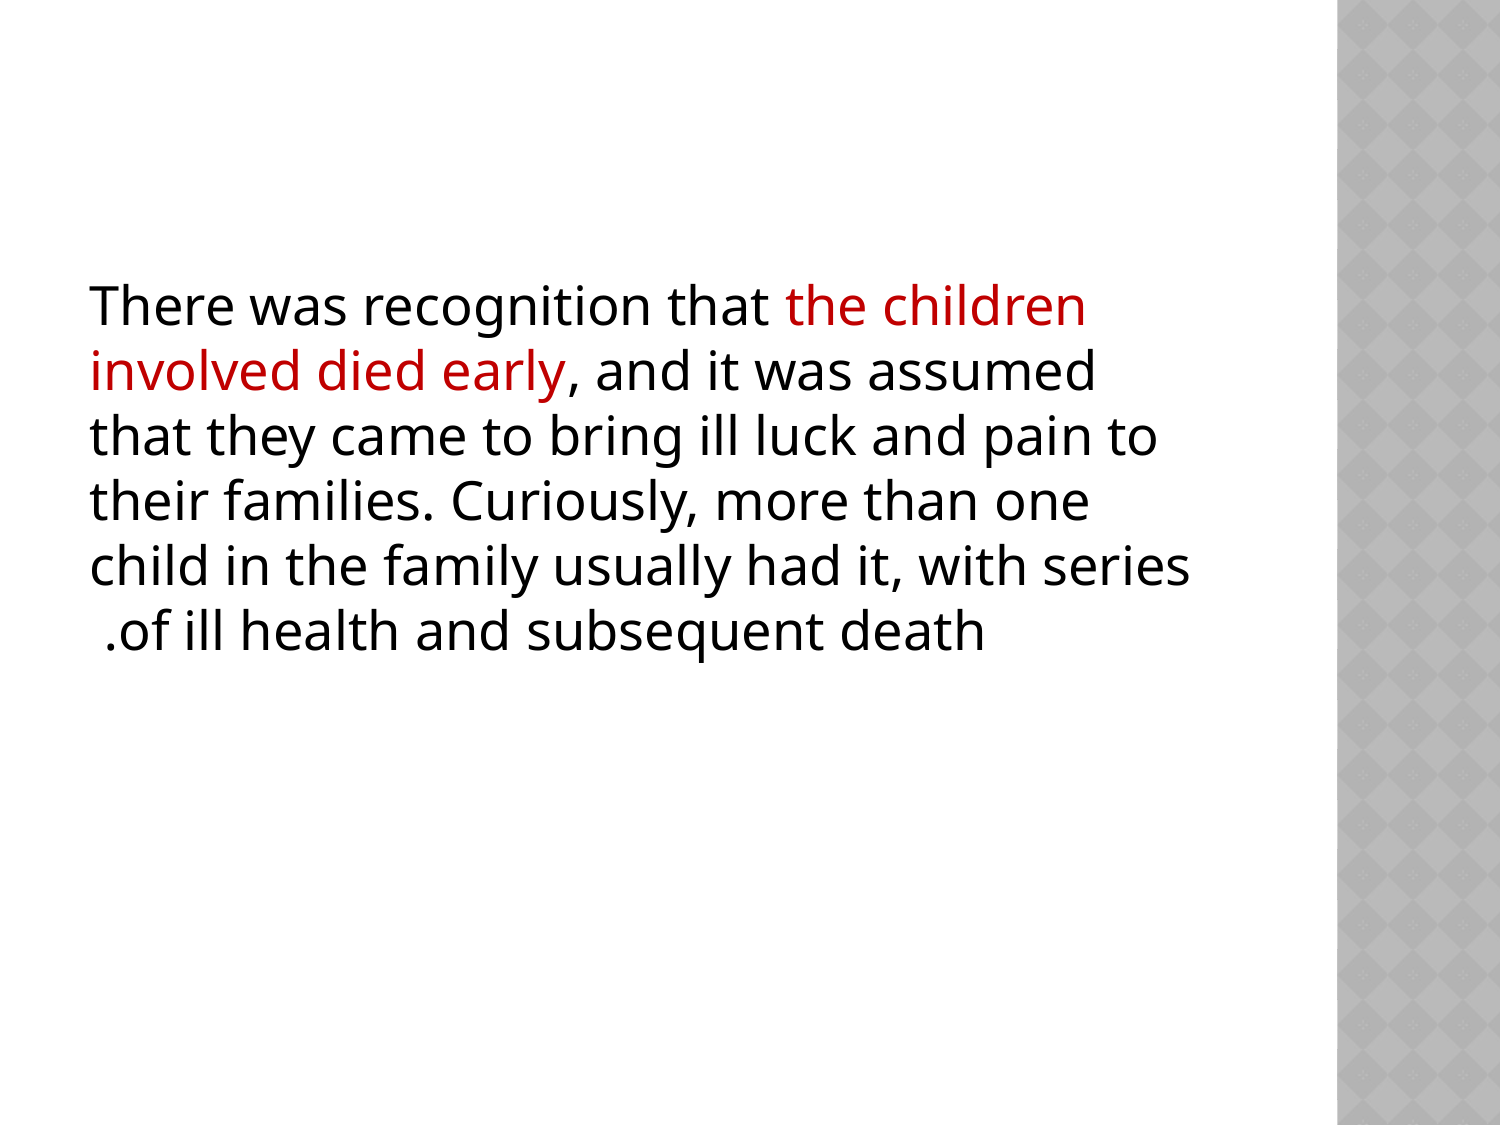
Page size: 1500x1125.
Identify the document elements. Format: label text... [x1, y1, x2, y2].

list There was recognition that the children involved died early, and it was assumed that they came to bring ill luck and pain to their families. Curiously, more than one child in the family usually had it, with series of ill health and subsequent death. [75, 264, 1263, 1059]
